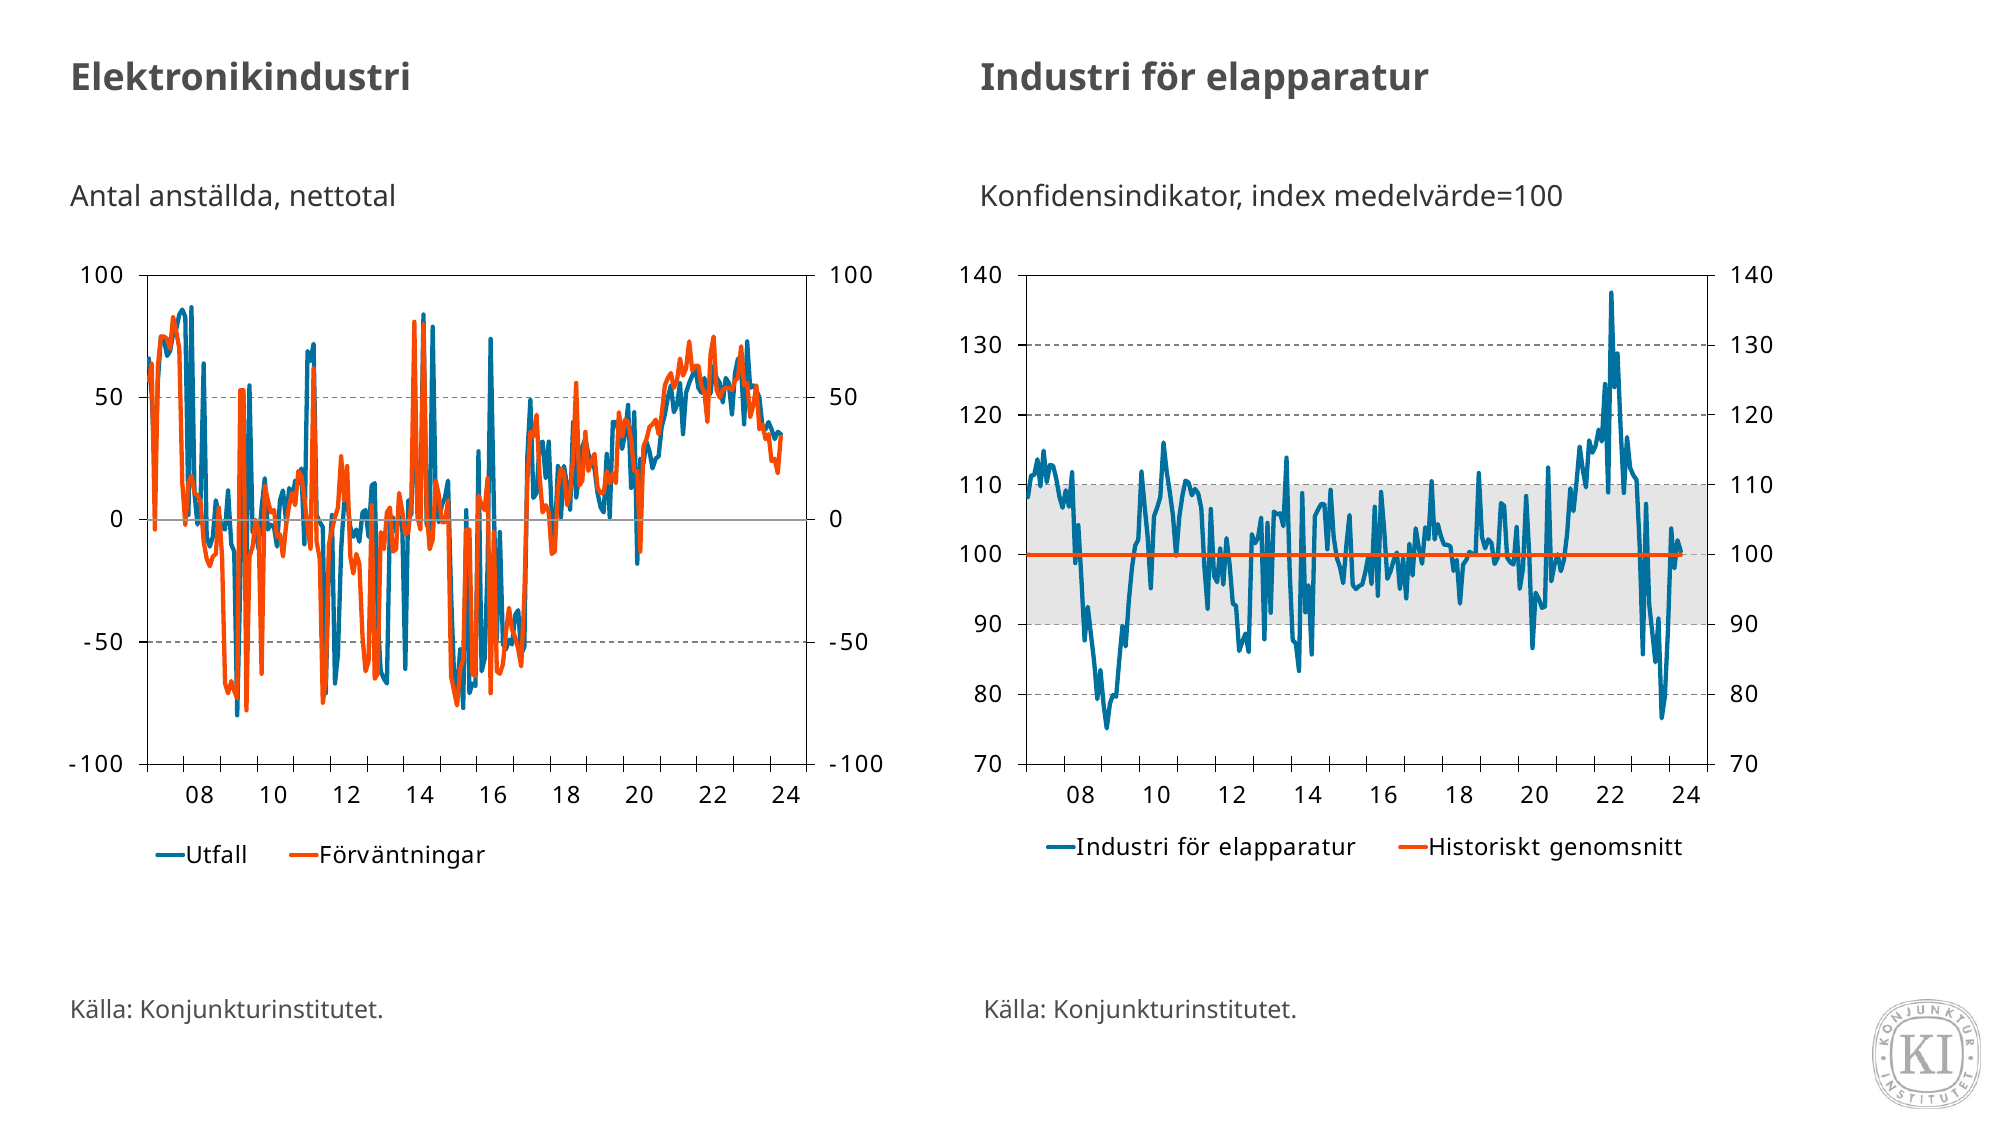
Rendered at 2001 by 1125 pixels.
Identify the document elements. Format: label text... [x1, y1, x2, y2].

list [941, 249, 1829, 874]
list Källa: Konjunkturinstitutet. [968, 986, 1852, 1105]
list Konfidensindikator, index medelvärde=100 [964, 137, 1848, 220]
list Industri för elapparatur [965, 45, 1849, 129]
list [51, 249, 939, 874]
picture [1872, 999, 1981, 1109]
list Antal anställda, nettotal [55, 137, 938, 220]
subtitle Källa: Konjunkturinstitutet. [55, 986, 938, 1105]
title Elektronikindustri [55, 45, 938, 128]
